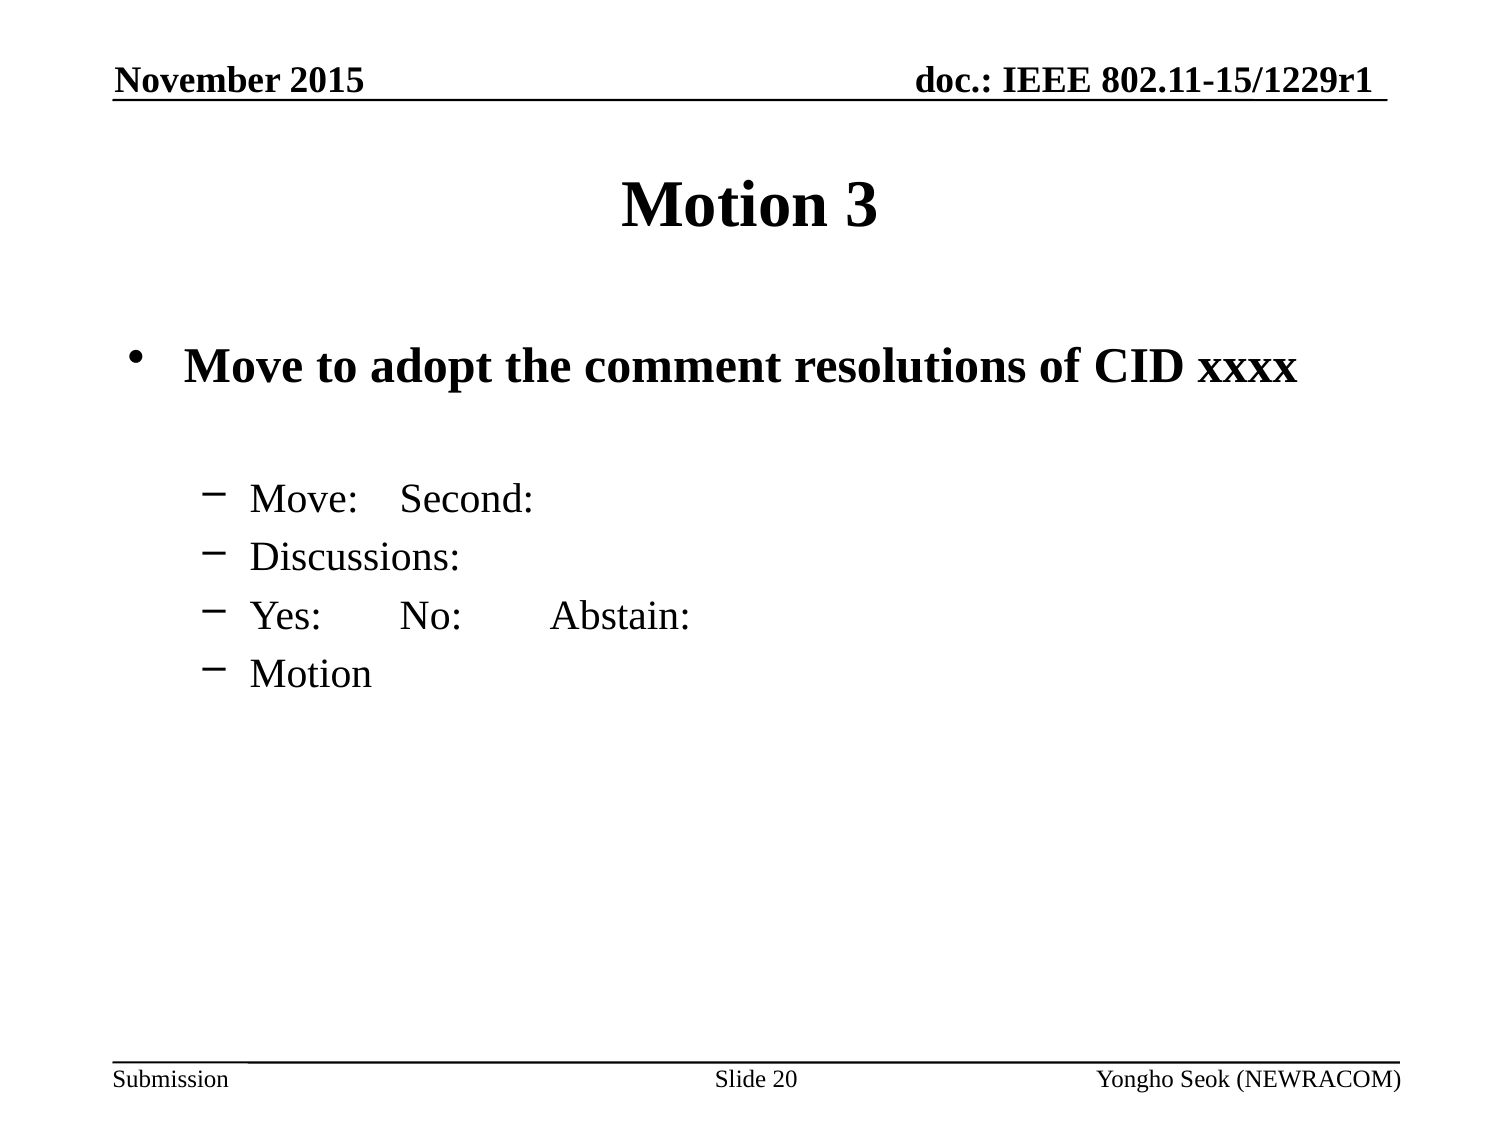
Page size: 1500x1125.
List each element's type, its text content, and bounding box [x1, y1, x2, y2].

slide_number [114, 54, 368, 101]
list Move to adopt the comment resolutions of CID xxxx Move: Second: Discussions: Yes: No: Abstain: Motion [112, 324, 1388, 1001]
footer Yongho Seok (NEWRACOM) [1088, 1061, 1402, 1093]
slide_number Slide 20 [712, 1061, 800, 1093]
title Motion 3 [112, 112, 1388, 288]
